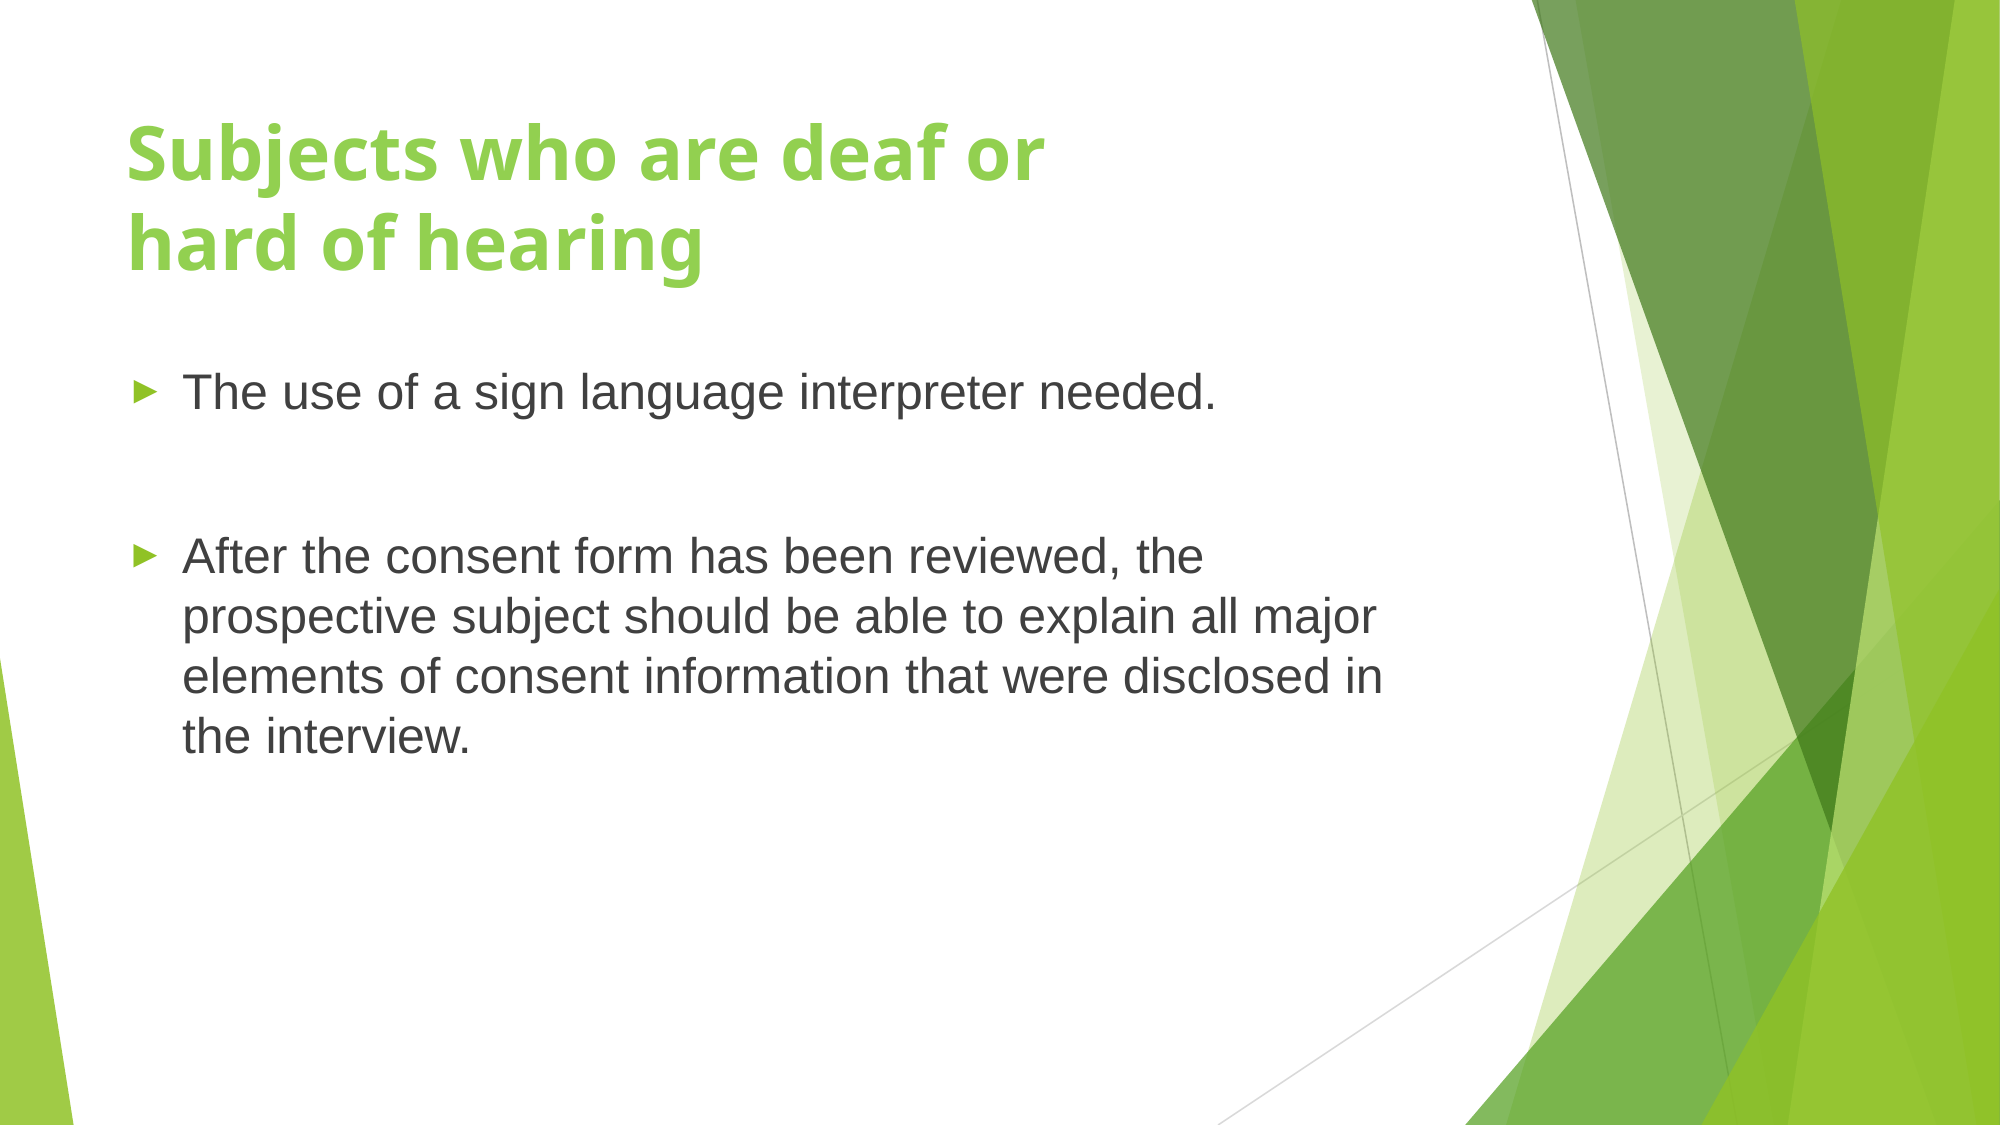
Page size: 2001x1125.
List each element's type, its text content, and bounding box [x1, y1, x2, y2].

text_box The use of a sign language interpreter needed. After the consent form has been reviewed, the prospective subject should be able to explain all major elements of consent information that were disclosed in the interview. [123, 357, 1395, 764]
title Subjects who are deaf or hard of hearing [124, 32, 1088, 294]
